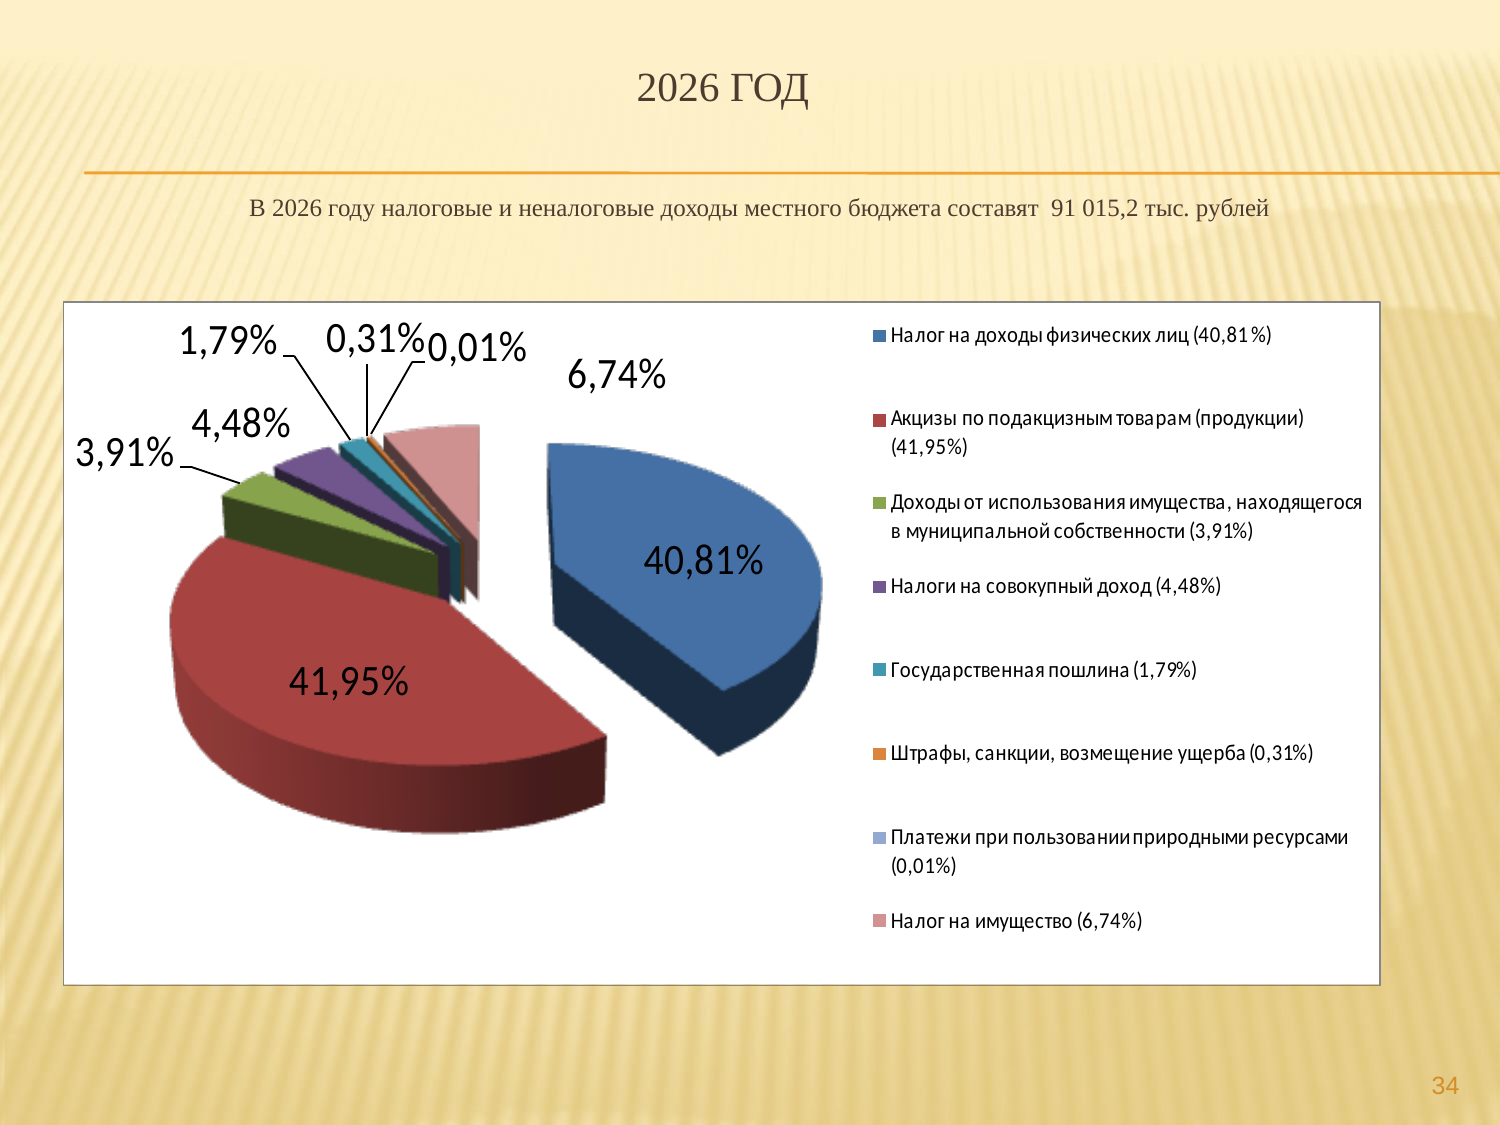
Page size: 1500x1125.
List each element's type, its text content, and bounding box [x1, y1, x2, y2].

picture [0, 0, 1500, 1125]
list В 2026 году налоговые и неналоговые доходы местного бюджета составят 91 015,2 тыс. рублей [64, 184, 1455, 256]
slide_number 34 [1350, 1061, 1475, 1103]
title 2026 год [75, 52, 1372, 118]
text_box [52, 290, 1391, 996]
